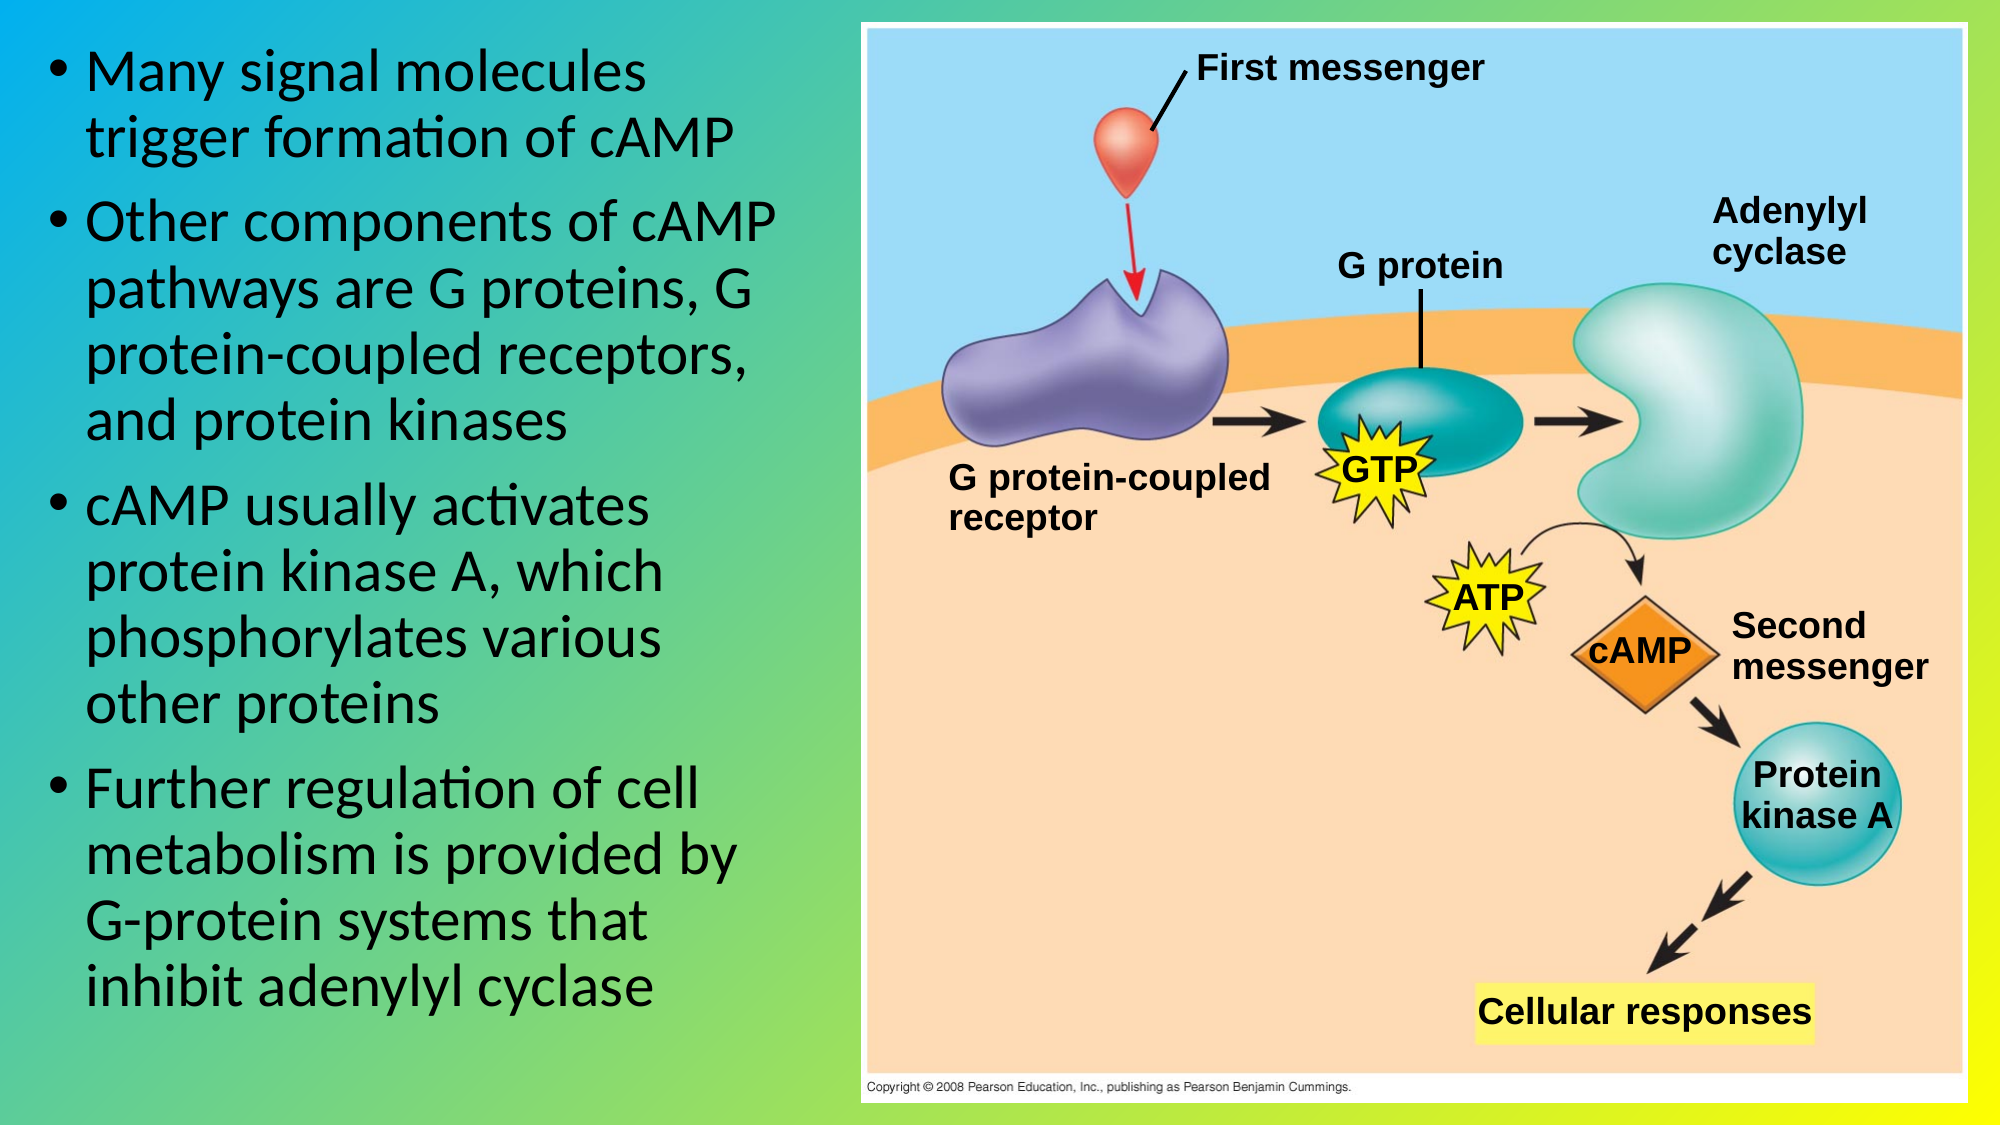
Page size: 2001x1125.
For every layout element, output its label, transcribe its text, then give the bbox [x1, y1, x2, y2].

picture [861, 22, 1968, 1103]
list Many signal molecules trigger formation of cAMP Other components of cAMP pathways are G proteins, G protein-coupled receptors, and protein kinases cAMP usually activates protein kinase A, which phosphorylates various other proteins Further regulation of cell metabolism is provided by G-protein systems that inhibit adenylyl cyclase [32, 30, 797, 1070]
